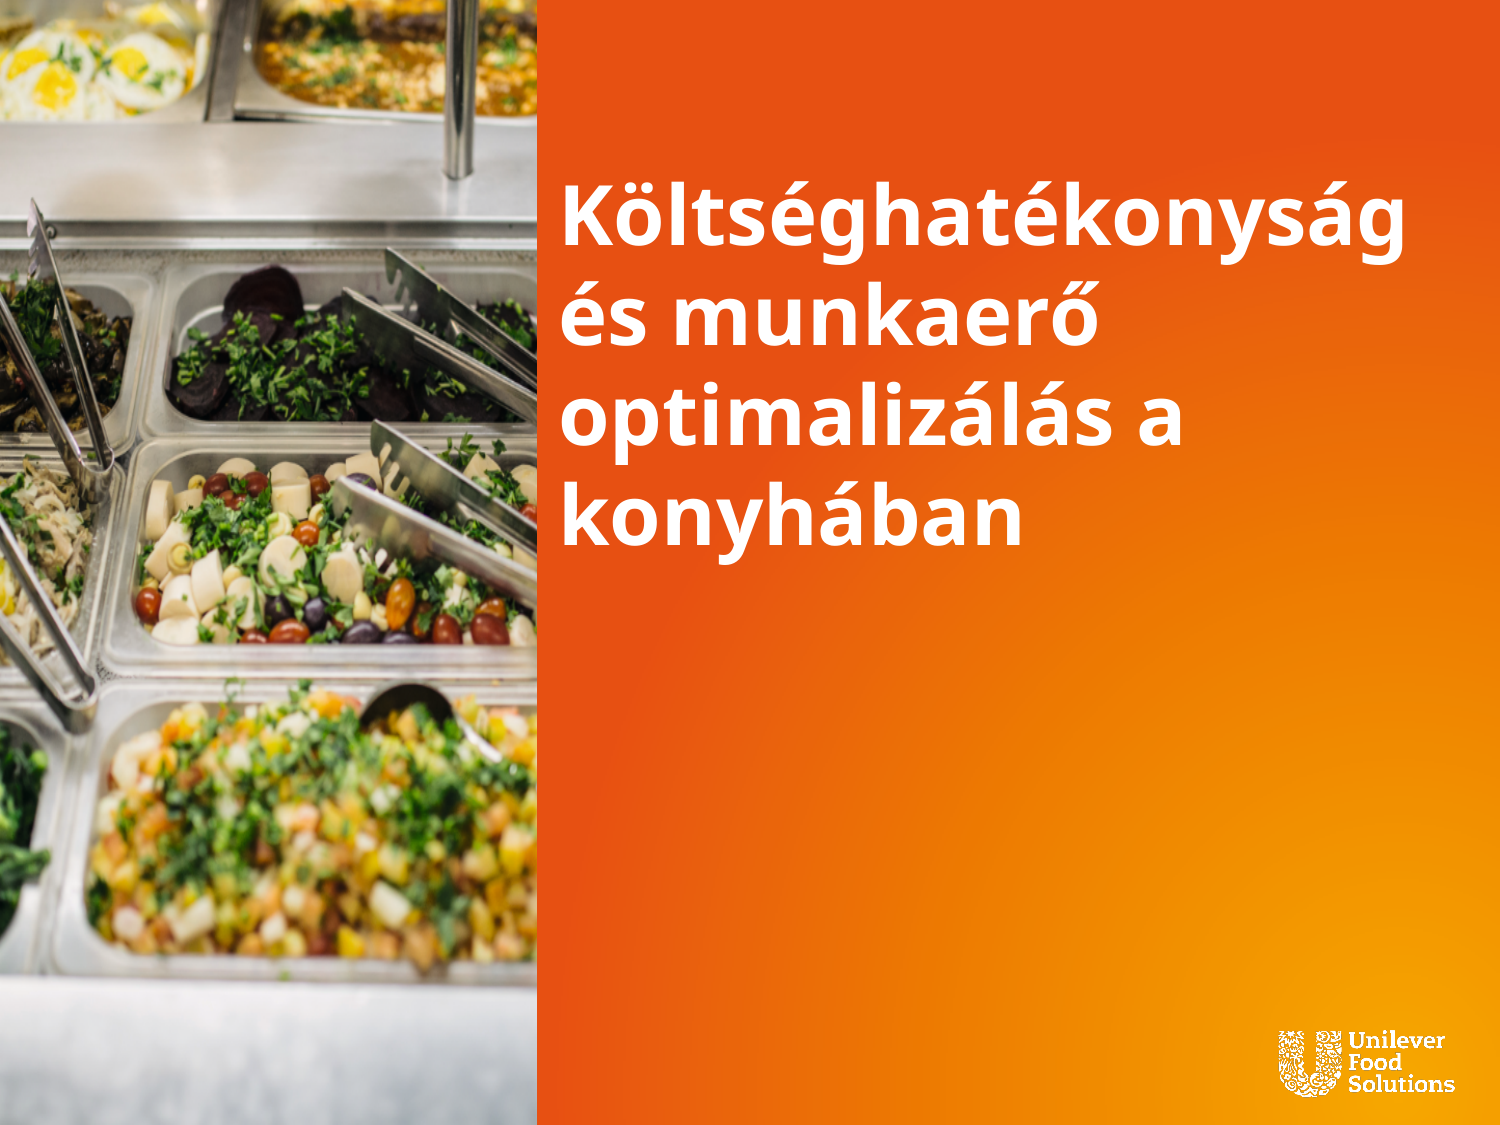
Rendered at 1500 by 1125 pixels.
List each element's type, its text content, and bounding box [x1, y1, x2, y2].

picture [0, 0, 1500, 1125]
title Költséghatékonyság és munkaerő optimalizálás a konyhában [558, 258, 1479, 622]
